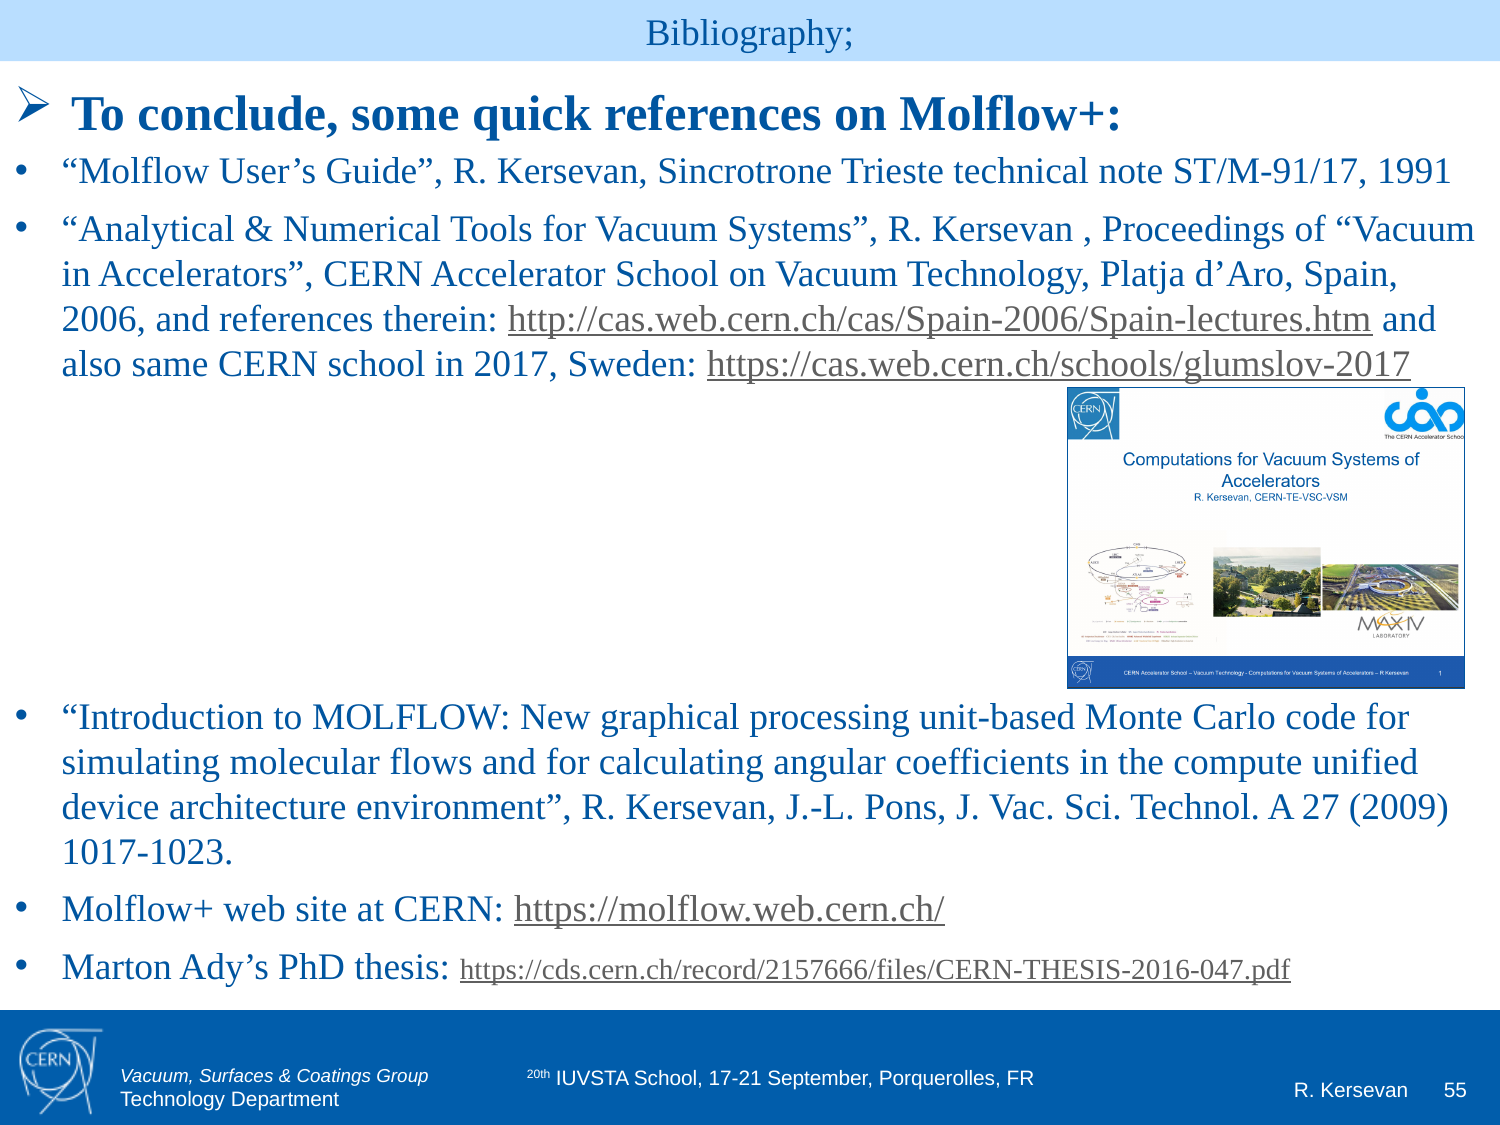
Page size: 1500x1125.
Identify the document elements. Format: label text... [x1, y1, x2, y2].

picture [1066, 386, 1466, 689]
text_box To conclude, some quick references on Molflow+: “Molflow User’s Guide”, R. Kersevan, Sincrotrone Trieste technical note ST/M-91/17, 1991 “Analytical & Numerical Tools for Vacuum Systems”, R. Kersevan , Proceedings of “Vacuum in Accelerators”, CERN Accelerator School on Vacuum Technology, Platja d’Aro, Spain, 2006, and references therein: http://cas.web.cern.ch/cas/Spain-2006/Spain-lectures.htm and also same CERN school in 2017, Sweden: https://cas.web.cern.ch/schools/glumslov-2017 “Introduction to MOLFLOW: New graphical processing unit-based Monte Carlo code for simulating molecular flows and for calculating angular coefficients in the compute unified device architecture environment”, R. Kersevan, J.-L. Pons, J. Vac. Sci. Technol. A 27 (2009) 1017-1023. Molflow+ web site at CERN: https://molflow.web.cern.ch/ Marton Ady’s PhD thesis: https://cds.cern.ch/record/2157666/files/CERN-THESIS-2016-047.pdf [0, 72, 1500, 1064]
title Bibliography; [0, 0, 1500, 62]
